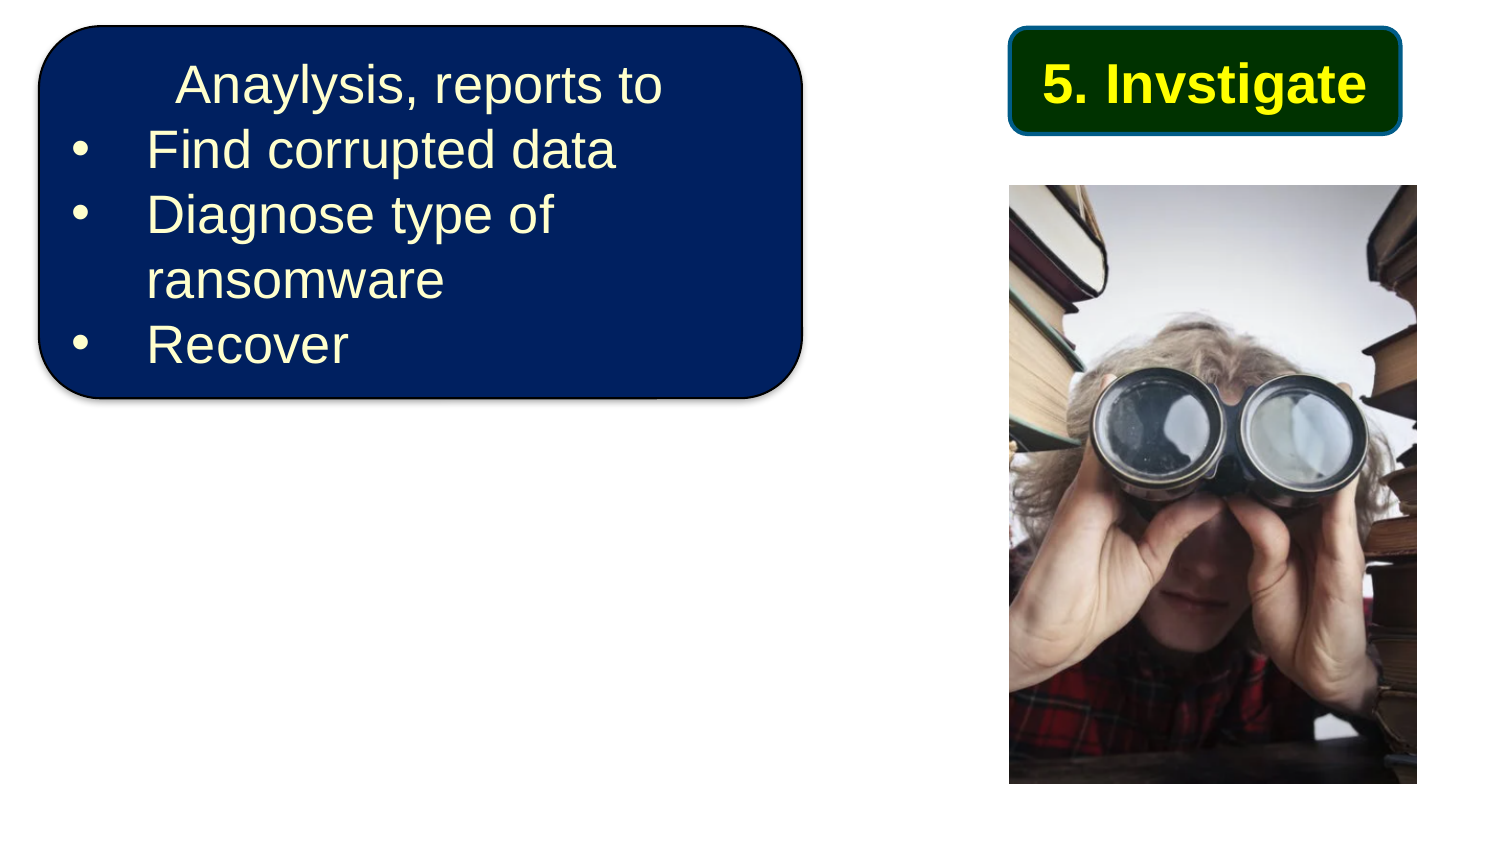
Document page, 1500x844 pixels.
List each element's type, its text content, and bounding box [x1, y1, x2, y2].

picture [1009, 185, 1417, 784]
text_box Anaylysis, reports to Find corrupted data Diagnose type of ransomware Recover [38, 25, 803, 400]
text_box 5. Invstigate [1007, 25, 1403, 137]
